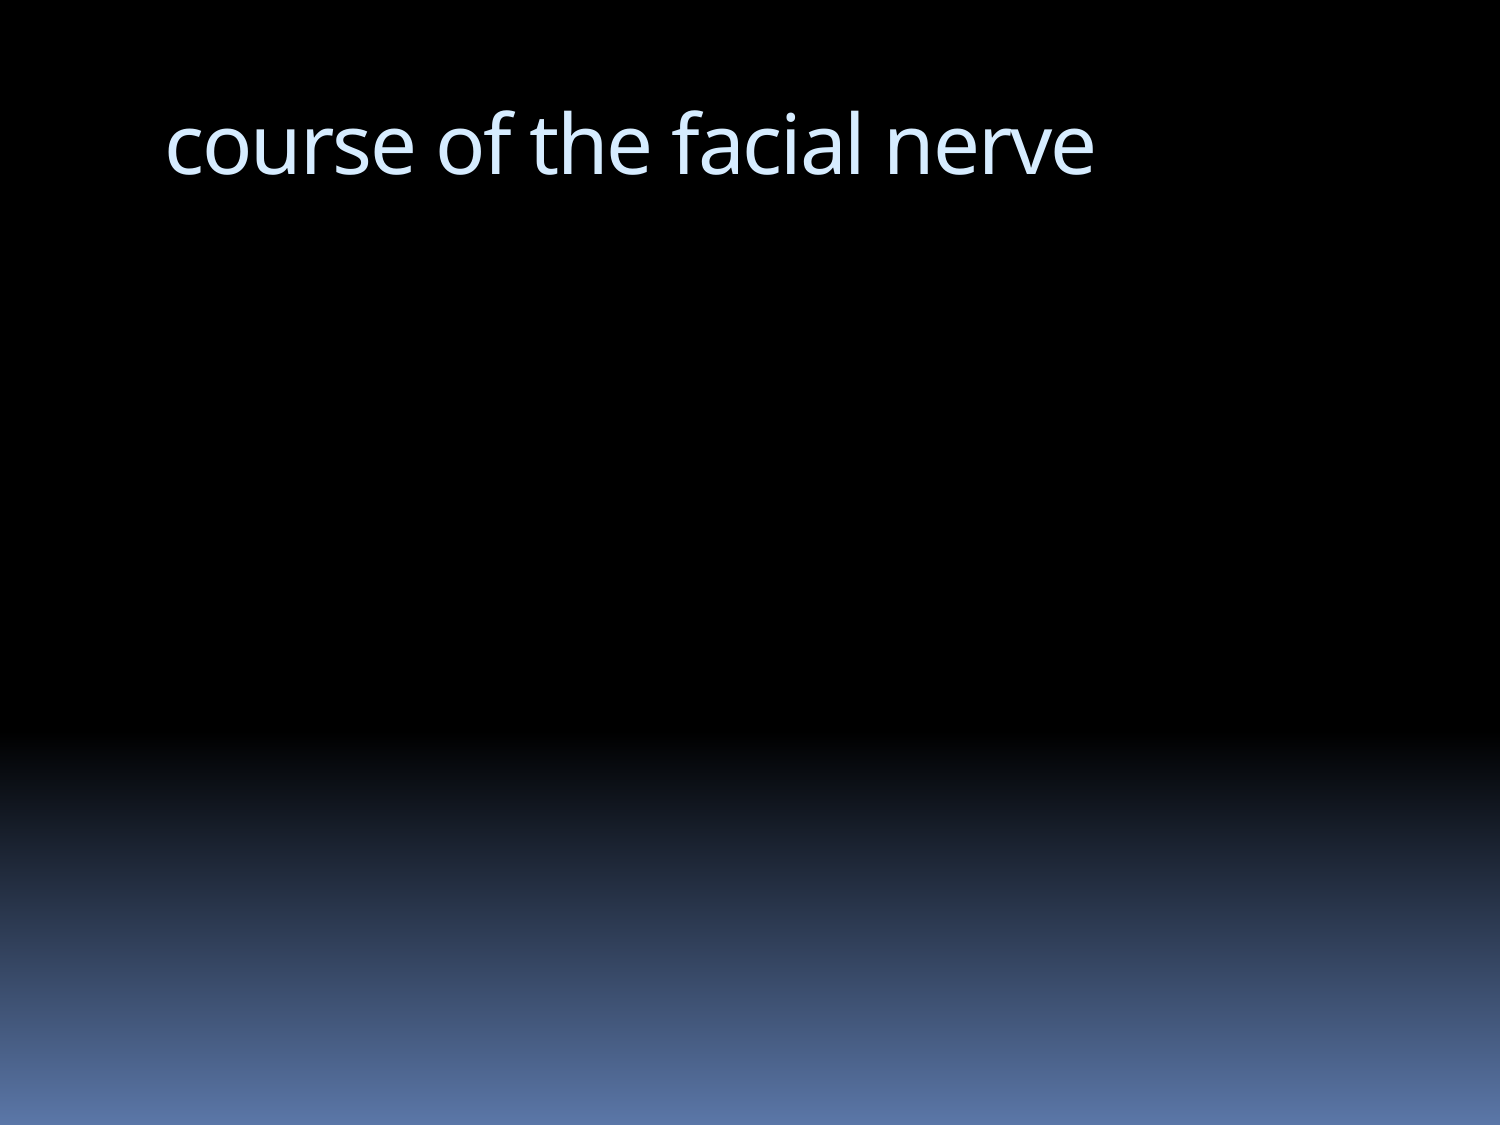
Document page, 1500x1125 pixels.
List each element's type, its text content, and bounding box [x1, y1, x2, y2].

title course of the facial nerve [150, 83, 1425, 234]
